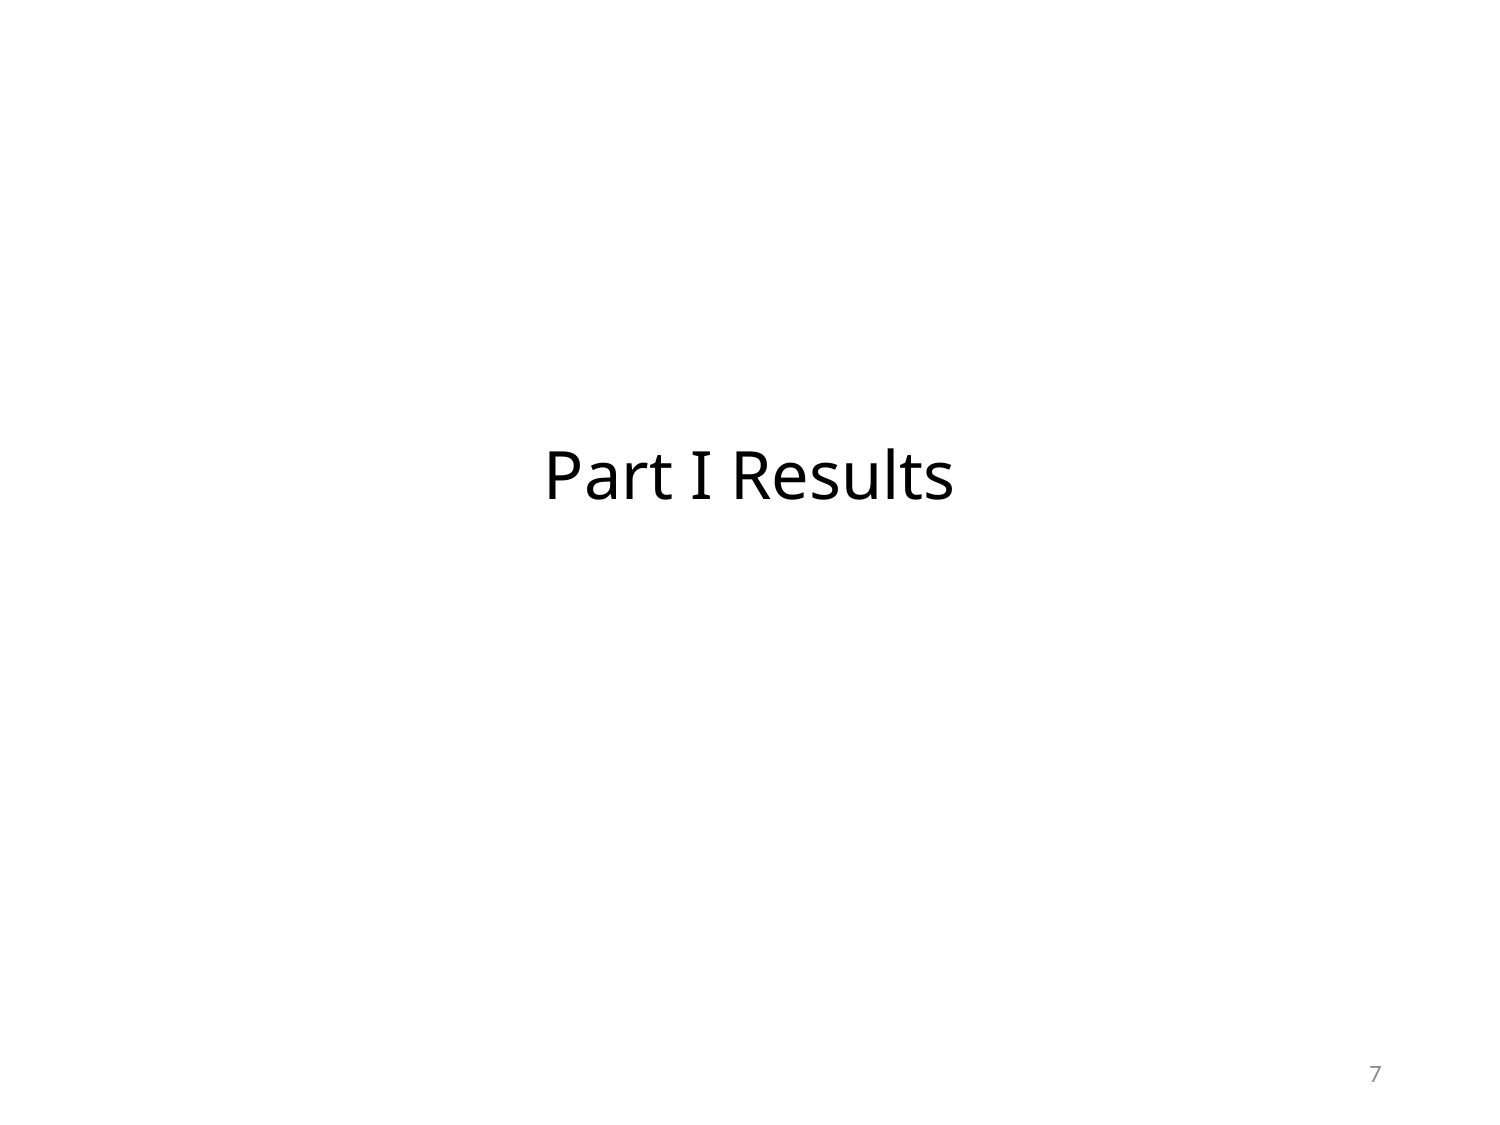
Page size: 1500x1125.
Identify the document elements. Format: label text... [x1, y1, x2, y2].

text_box Part I Results [0, 425, 1500, 520]
slide_number 7 [1059, 1042, 1397, 1103]
